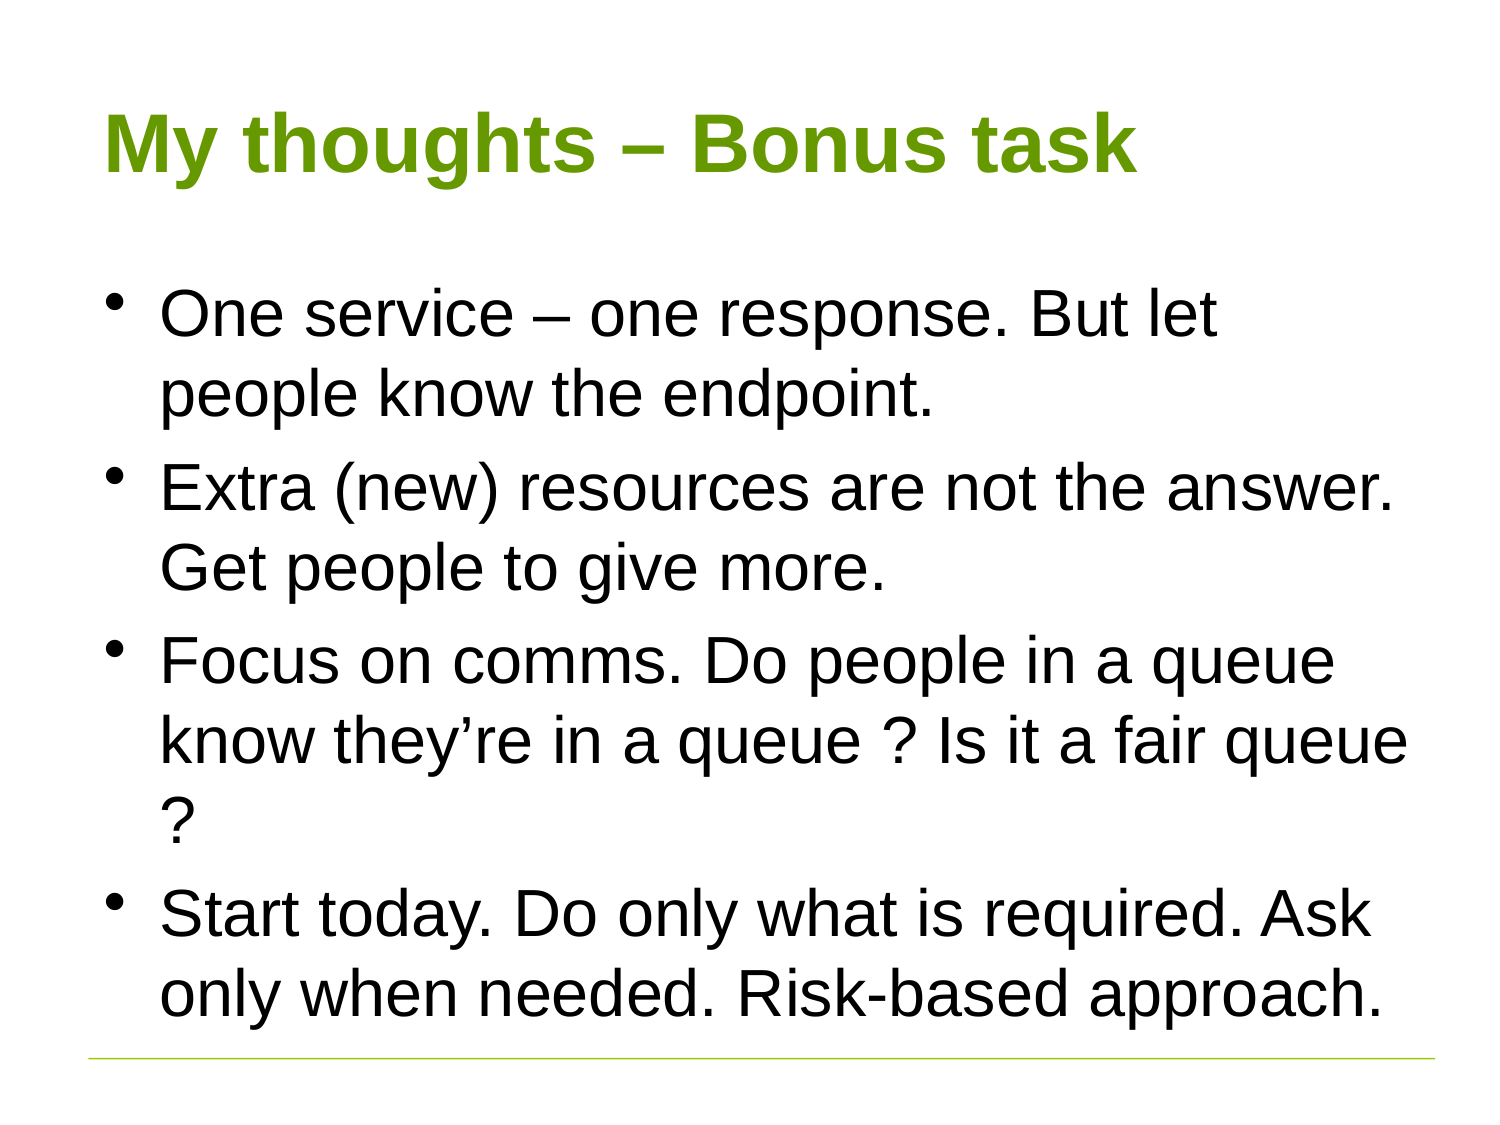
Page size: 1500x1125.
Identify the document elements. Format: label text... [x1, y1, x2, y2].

title My thoughts – Bonus task [88, 45, 1439, 233]
list One service – one response. But let people know the endpoint. Extra (new) resources are not the answer. Get people to give more. Focus on comms. Do people in a queue know they’re in a queue ? Is it a fair queue ? Start today. Do only what is required. Ask only when needed. Risk-based approach. [88, 262, 1439, 1005]
